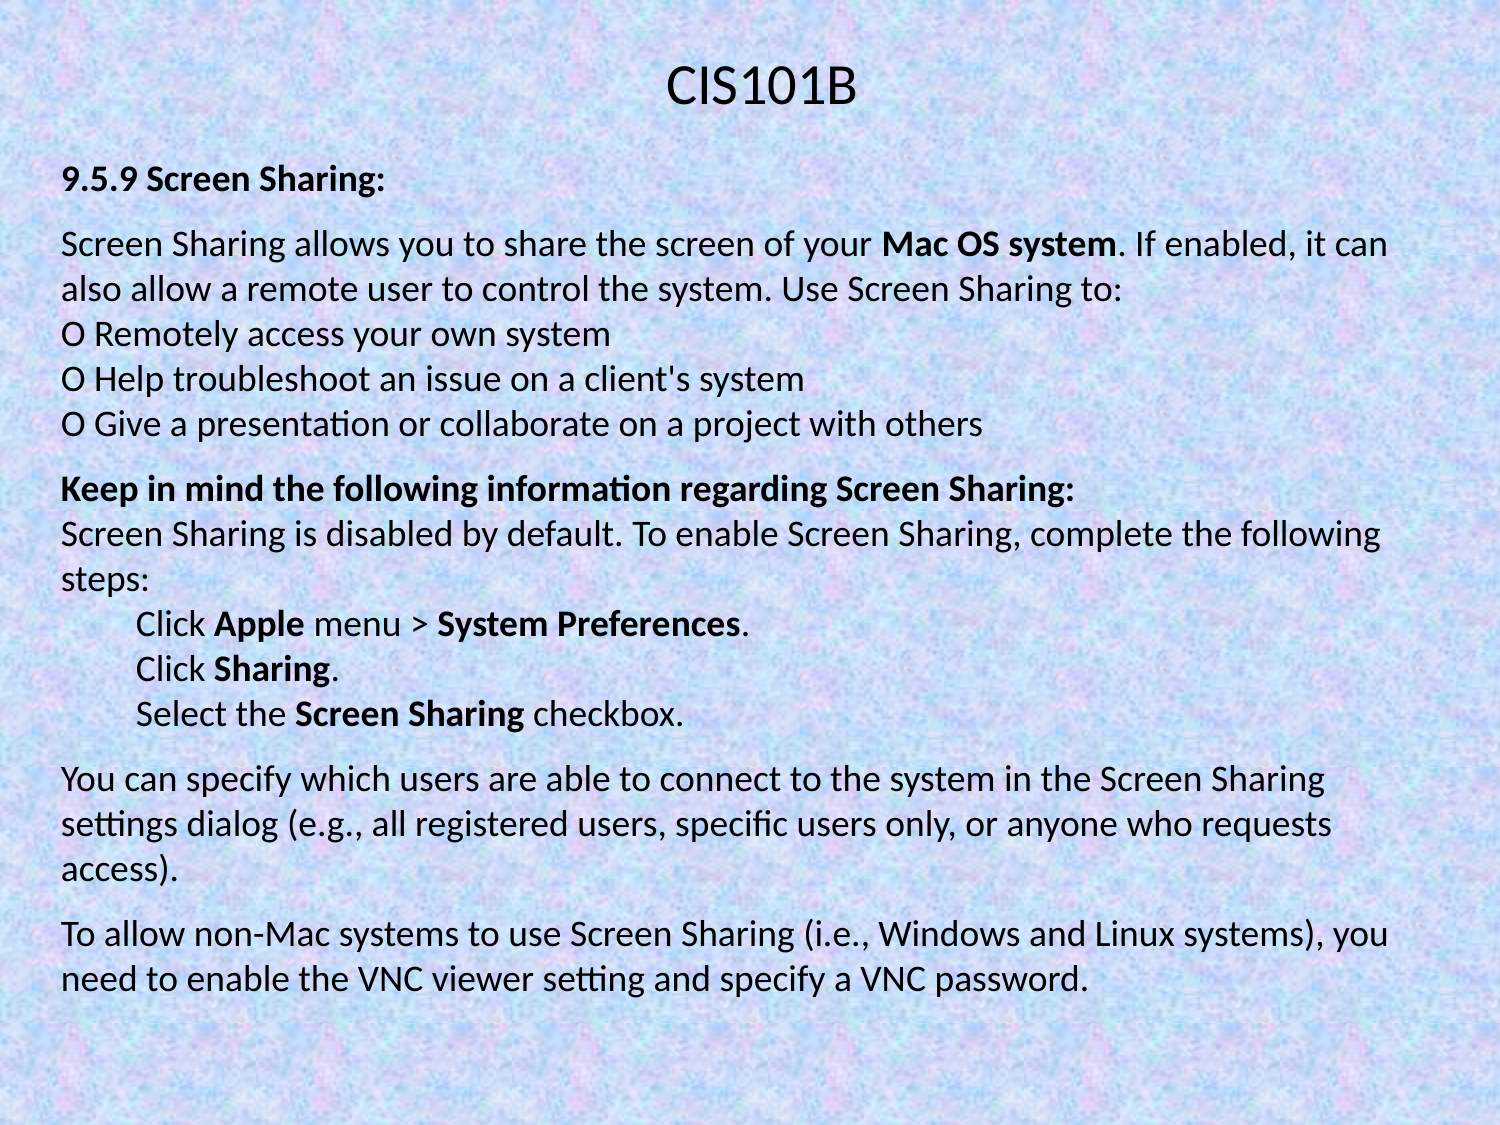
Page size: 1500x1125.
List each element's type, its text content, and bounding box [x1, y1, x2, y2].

picture [0, 0, 1500, 1125]
text_box 9.5.9 Screen Sharing: Screen Sharing allows you to share the screen of your Mac OS system. If enabled, it can also allow a remote user to control the system. Use Screen Sharing to: O Remotely access your own system O Help troubleshoot an issue on a client's system O Give a presentation or collaborate on a project with others Keep in mind the following information regarding Screen Sharing: Screen Sharing is disabled by default. To enable Screen Sharing, complete the following steps: Click Apple menu > System Preferences. Click Sharing. Select the Screen Sharing checkbox. You can specify which users are able to connect to the system in the Screen Sharing settings dialog (e.g., all registered users, specific users only, or anyone who requests access). To allow non-Mac systems to use Screen Sharing (i.e., Windows and Linux systems), you need to enable the VNC viewer setting and specify a VNC password. [46, 146, 1451, 1007]
text_box CIS101B [651, 39, 874, 124]
